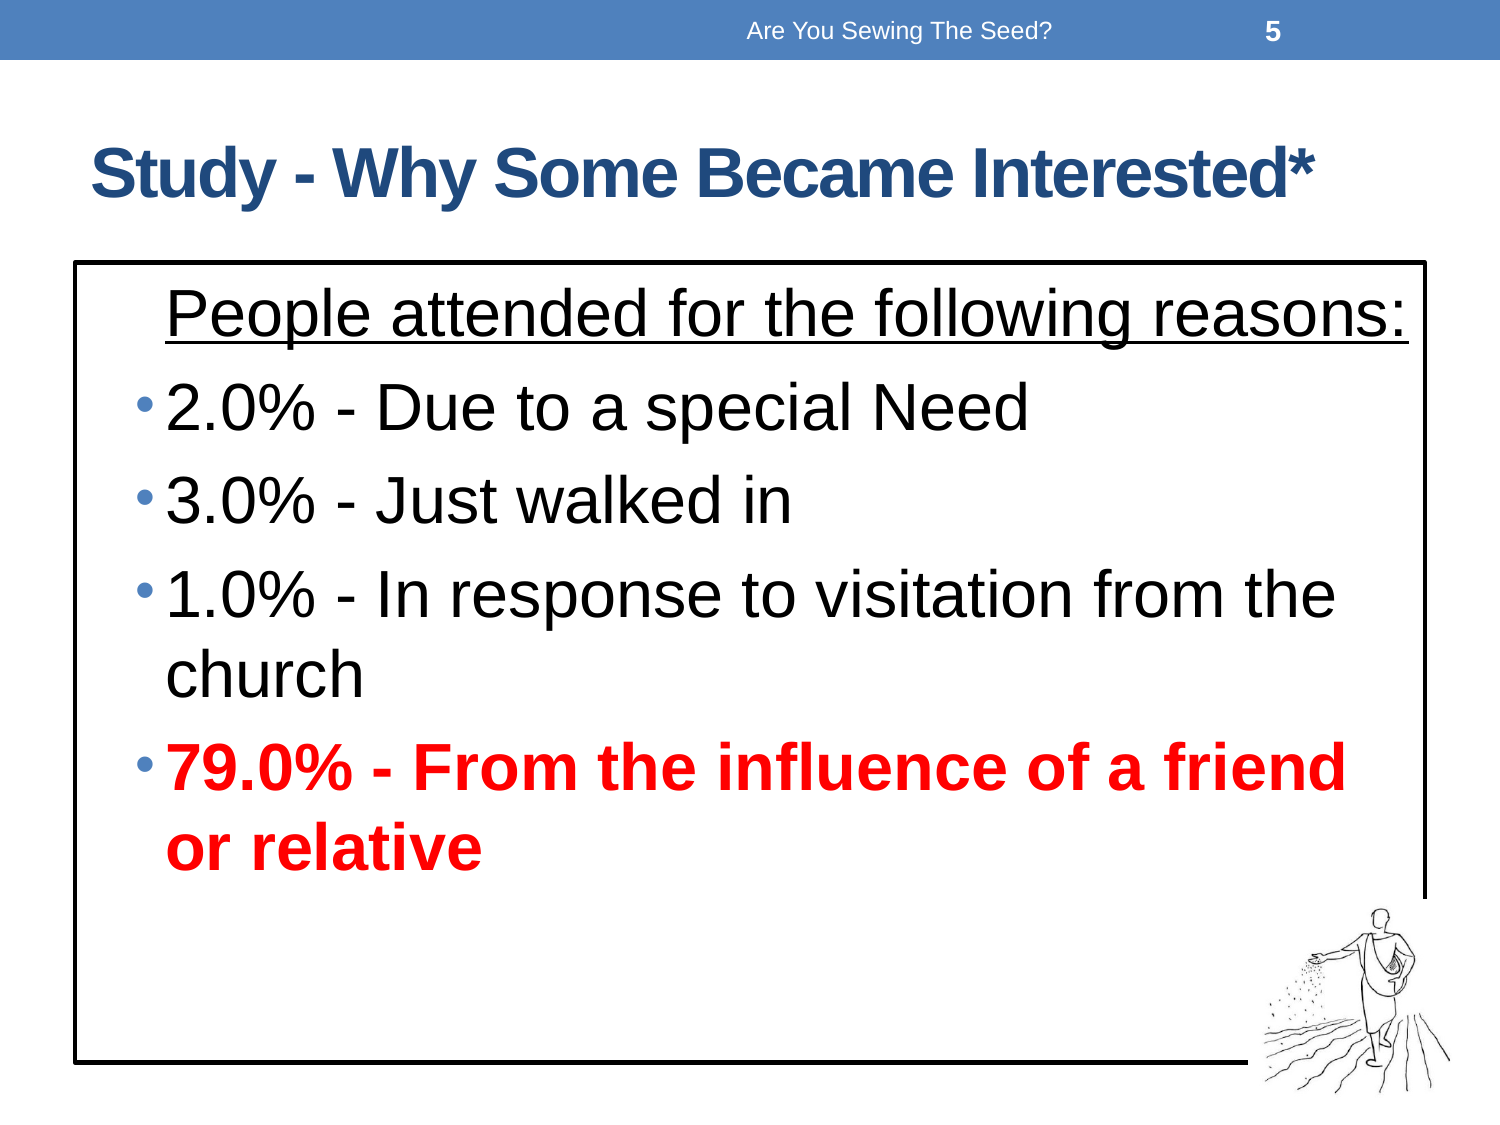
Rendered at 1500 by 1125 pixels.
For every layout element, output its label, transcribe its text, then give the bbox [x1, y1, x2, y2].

picture [1248, 899, 1474, 1099]
list People attended for the following reasons: 2.0% - Due to a special Need 3.0% - Just walked in 1.0% - In response to visitation from the church 79.0% - From the influence of a friend or relative [73, 260, 1427, 1065]
slide_number 5 [1250, 3, 1425, 57]
footer Are You Sewing The Seed? [562, 3, 1238, 57]
title Study - Why Some Became Interested* [75, 87, 1425, 250]
